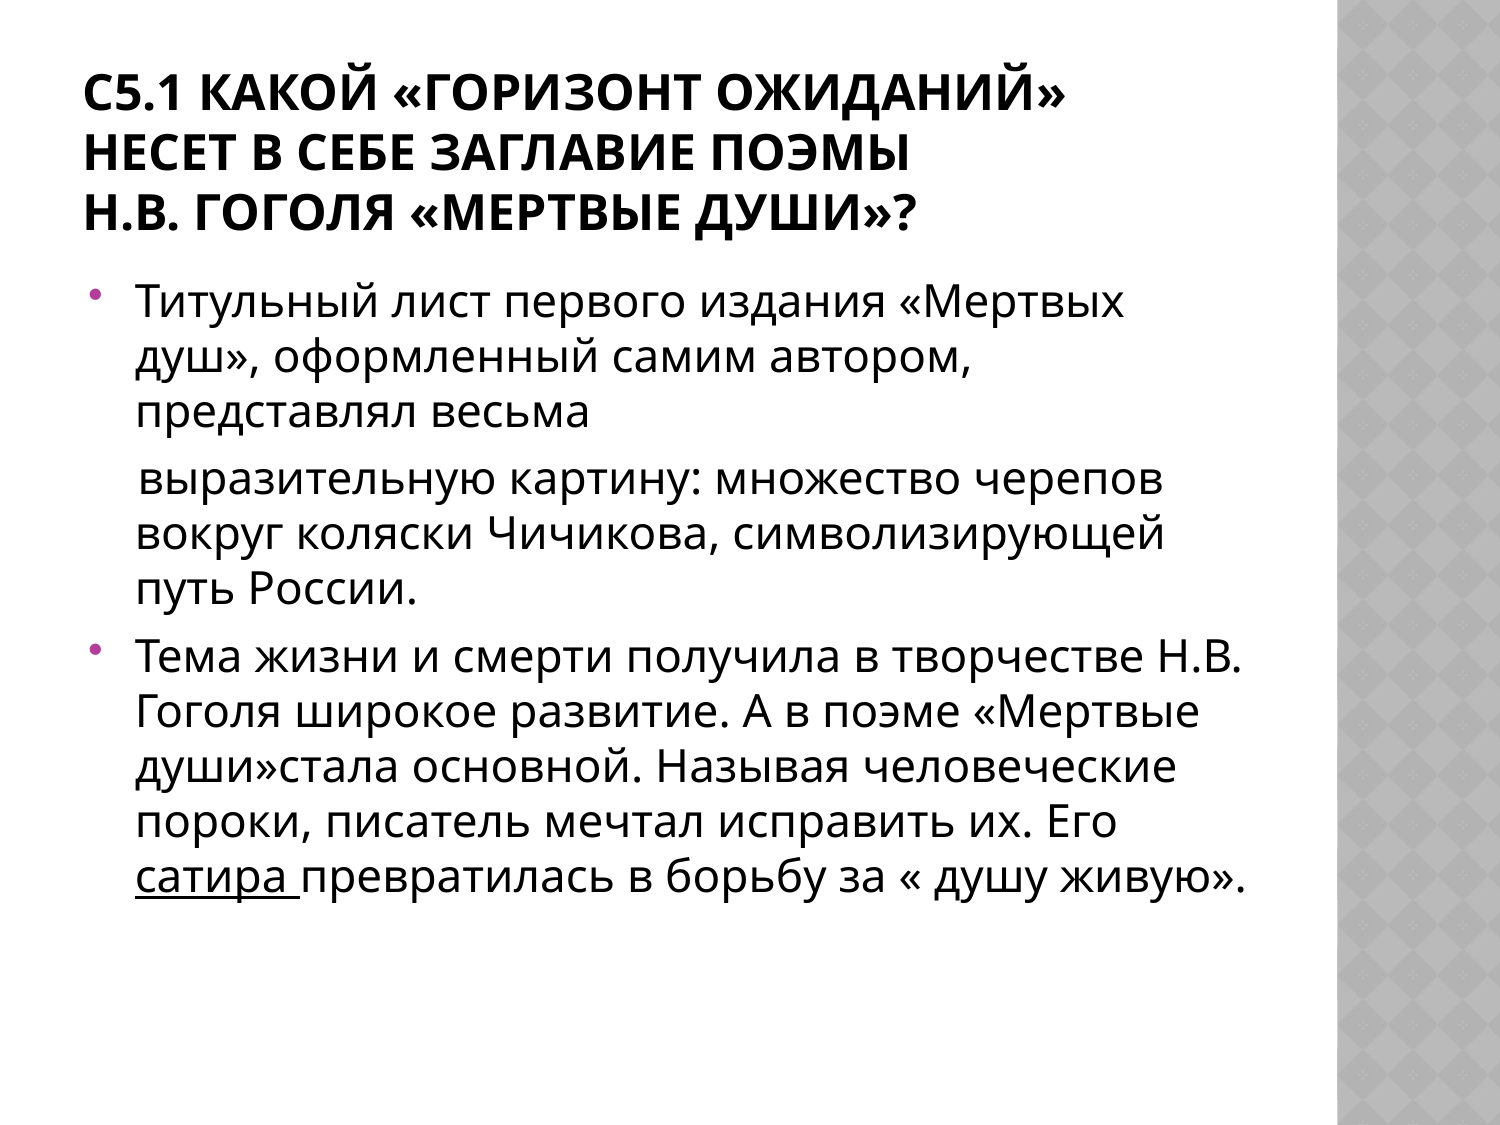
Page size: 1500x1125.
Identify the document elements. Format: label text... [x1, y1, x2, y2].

list Титульный лист первого издания «Мертвых душ», оформленный самим автором, представлял весьма выразительную картину: множество черепов вокруг коляски Чичикова, символизирующей путь России. Тема жизни и смерти получила в творчестве Н.В. Гоголя широкое развитие. А в поэме «Мертвые души»стала основной. Называя человеческие пороки, писатель мечтал исправить их. Его сатира превратилась в борьбу за « душу живую». [75, 264, 1263, 1059]
title С5.1 Какой «горизонт ожиданий» несет в себе заглавие поэмы Н.В. Гоголя «Мертвые души»? [75, 52, 1263, 240]
